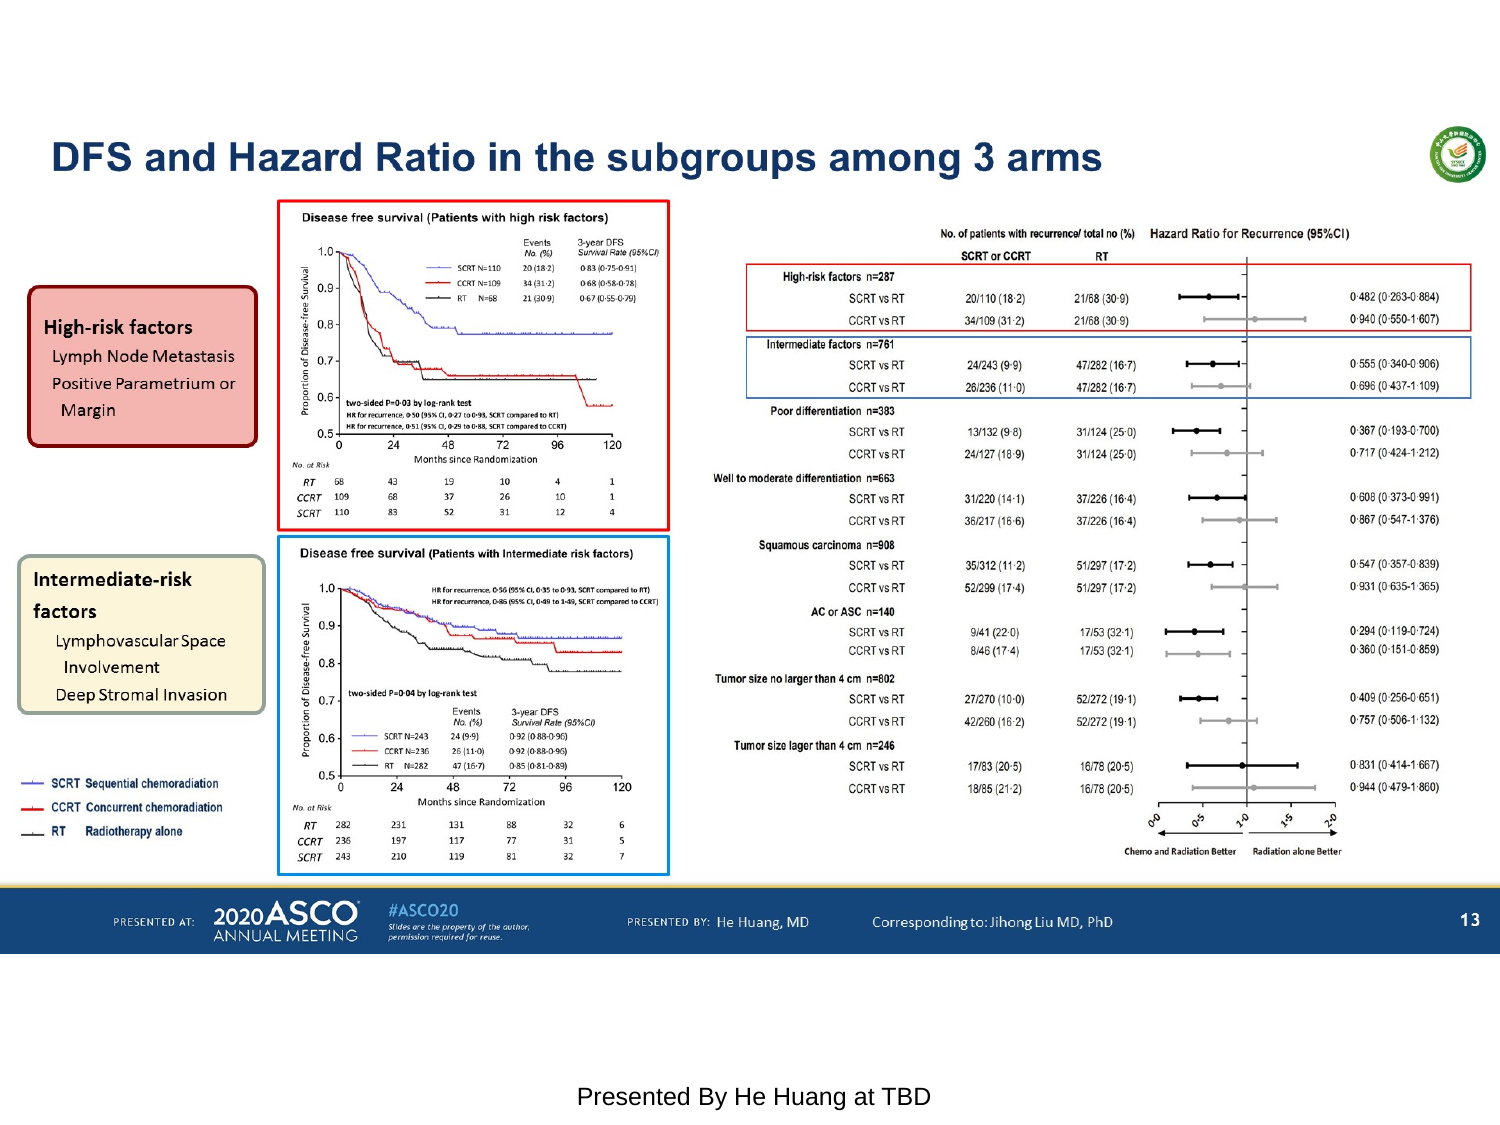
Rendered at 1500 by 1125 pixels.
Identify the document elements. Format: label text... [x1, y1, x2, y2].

text_box Presented By He Huang at TBD [29, 1062, 1480, 1125]
picture [0, 109, 1500, 955]
